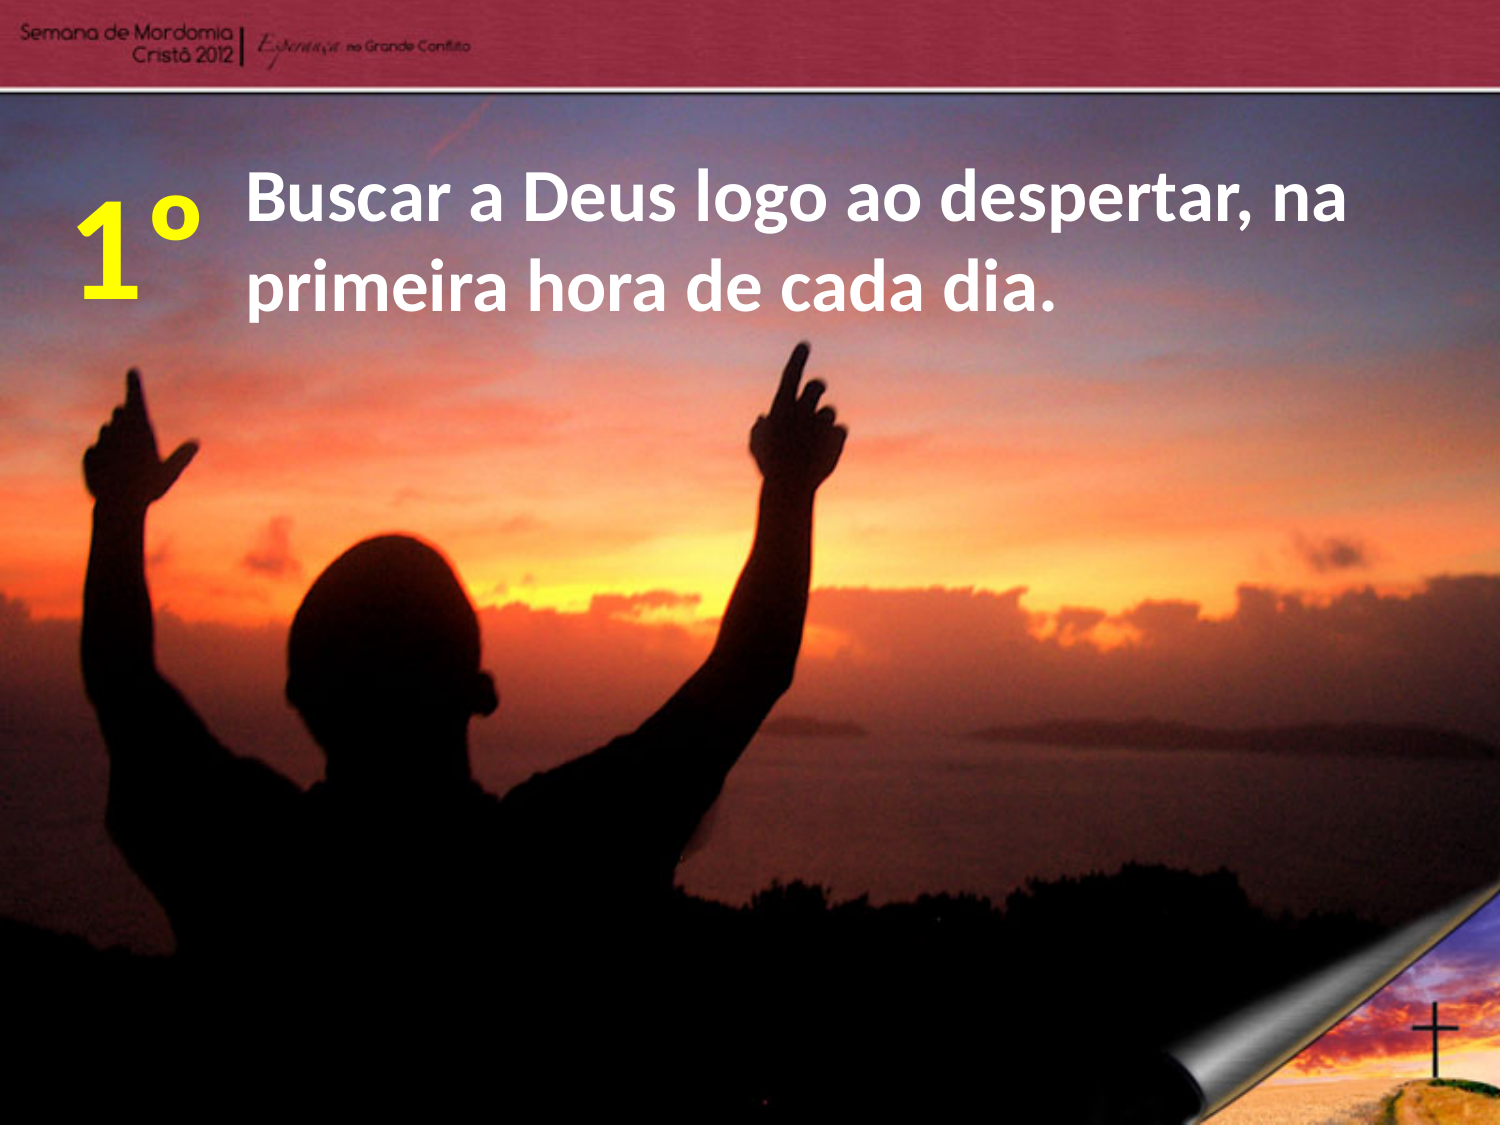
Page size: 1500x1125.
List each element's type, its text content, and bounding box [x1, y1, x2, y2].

picture [0, 0, 1500, 1125]
text_box 1º [53, 142, 302, 337]
text_box Buscar a Deus logo ao despertar, na primeira hora de cada dia. [230, 139, 1412, 334]
